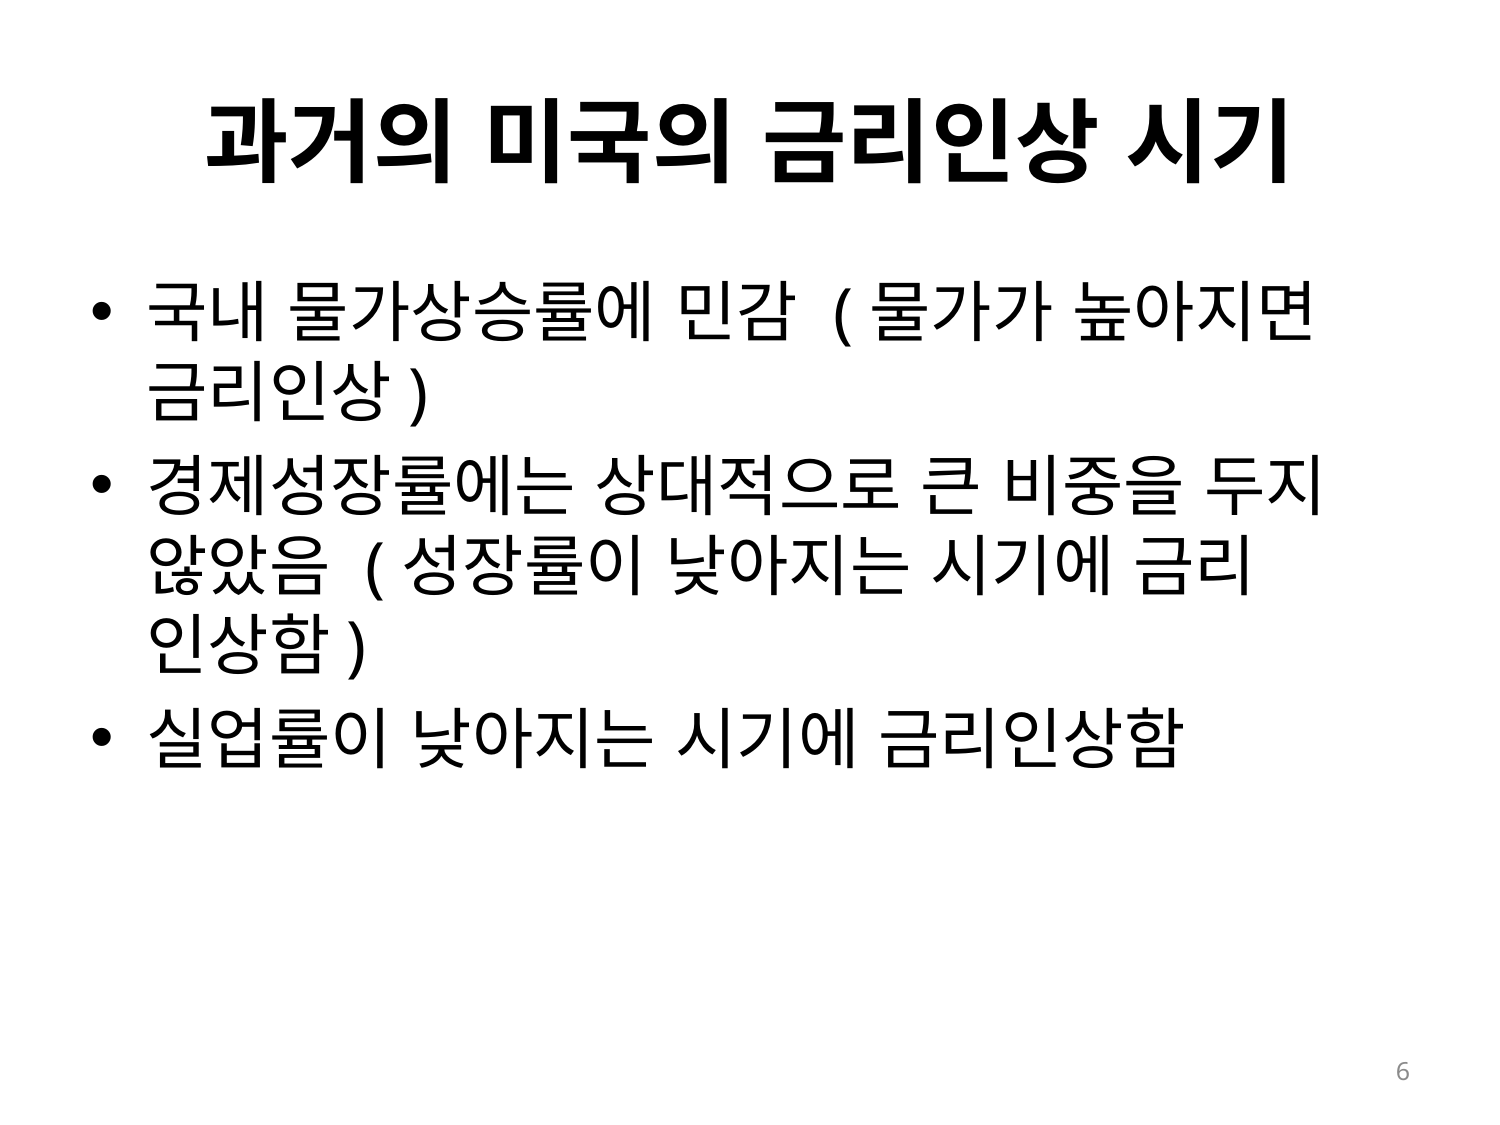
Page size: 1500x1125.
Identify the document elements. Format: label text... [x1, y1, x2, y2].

slide_number 6 [1074, 1042, 1425, 1103]
list 국내 물가상승률에 민감 (물가가 높아지면 금리인상) 경제성장률에는 상대적으로 큰 비중을 두지 않았음 (성장률이 낮아지는 시기에 금리 인상함) 실업률이 낮아지는 시기에 금리인상함 [75, 262, 1425, 1005]
title 과거의 미국의 금리인상 시기 [75, 45, 1425, 233]
